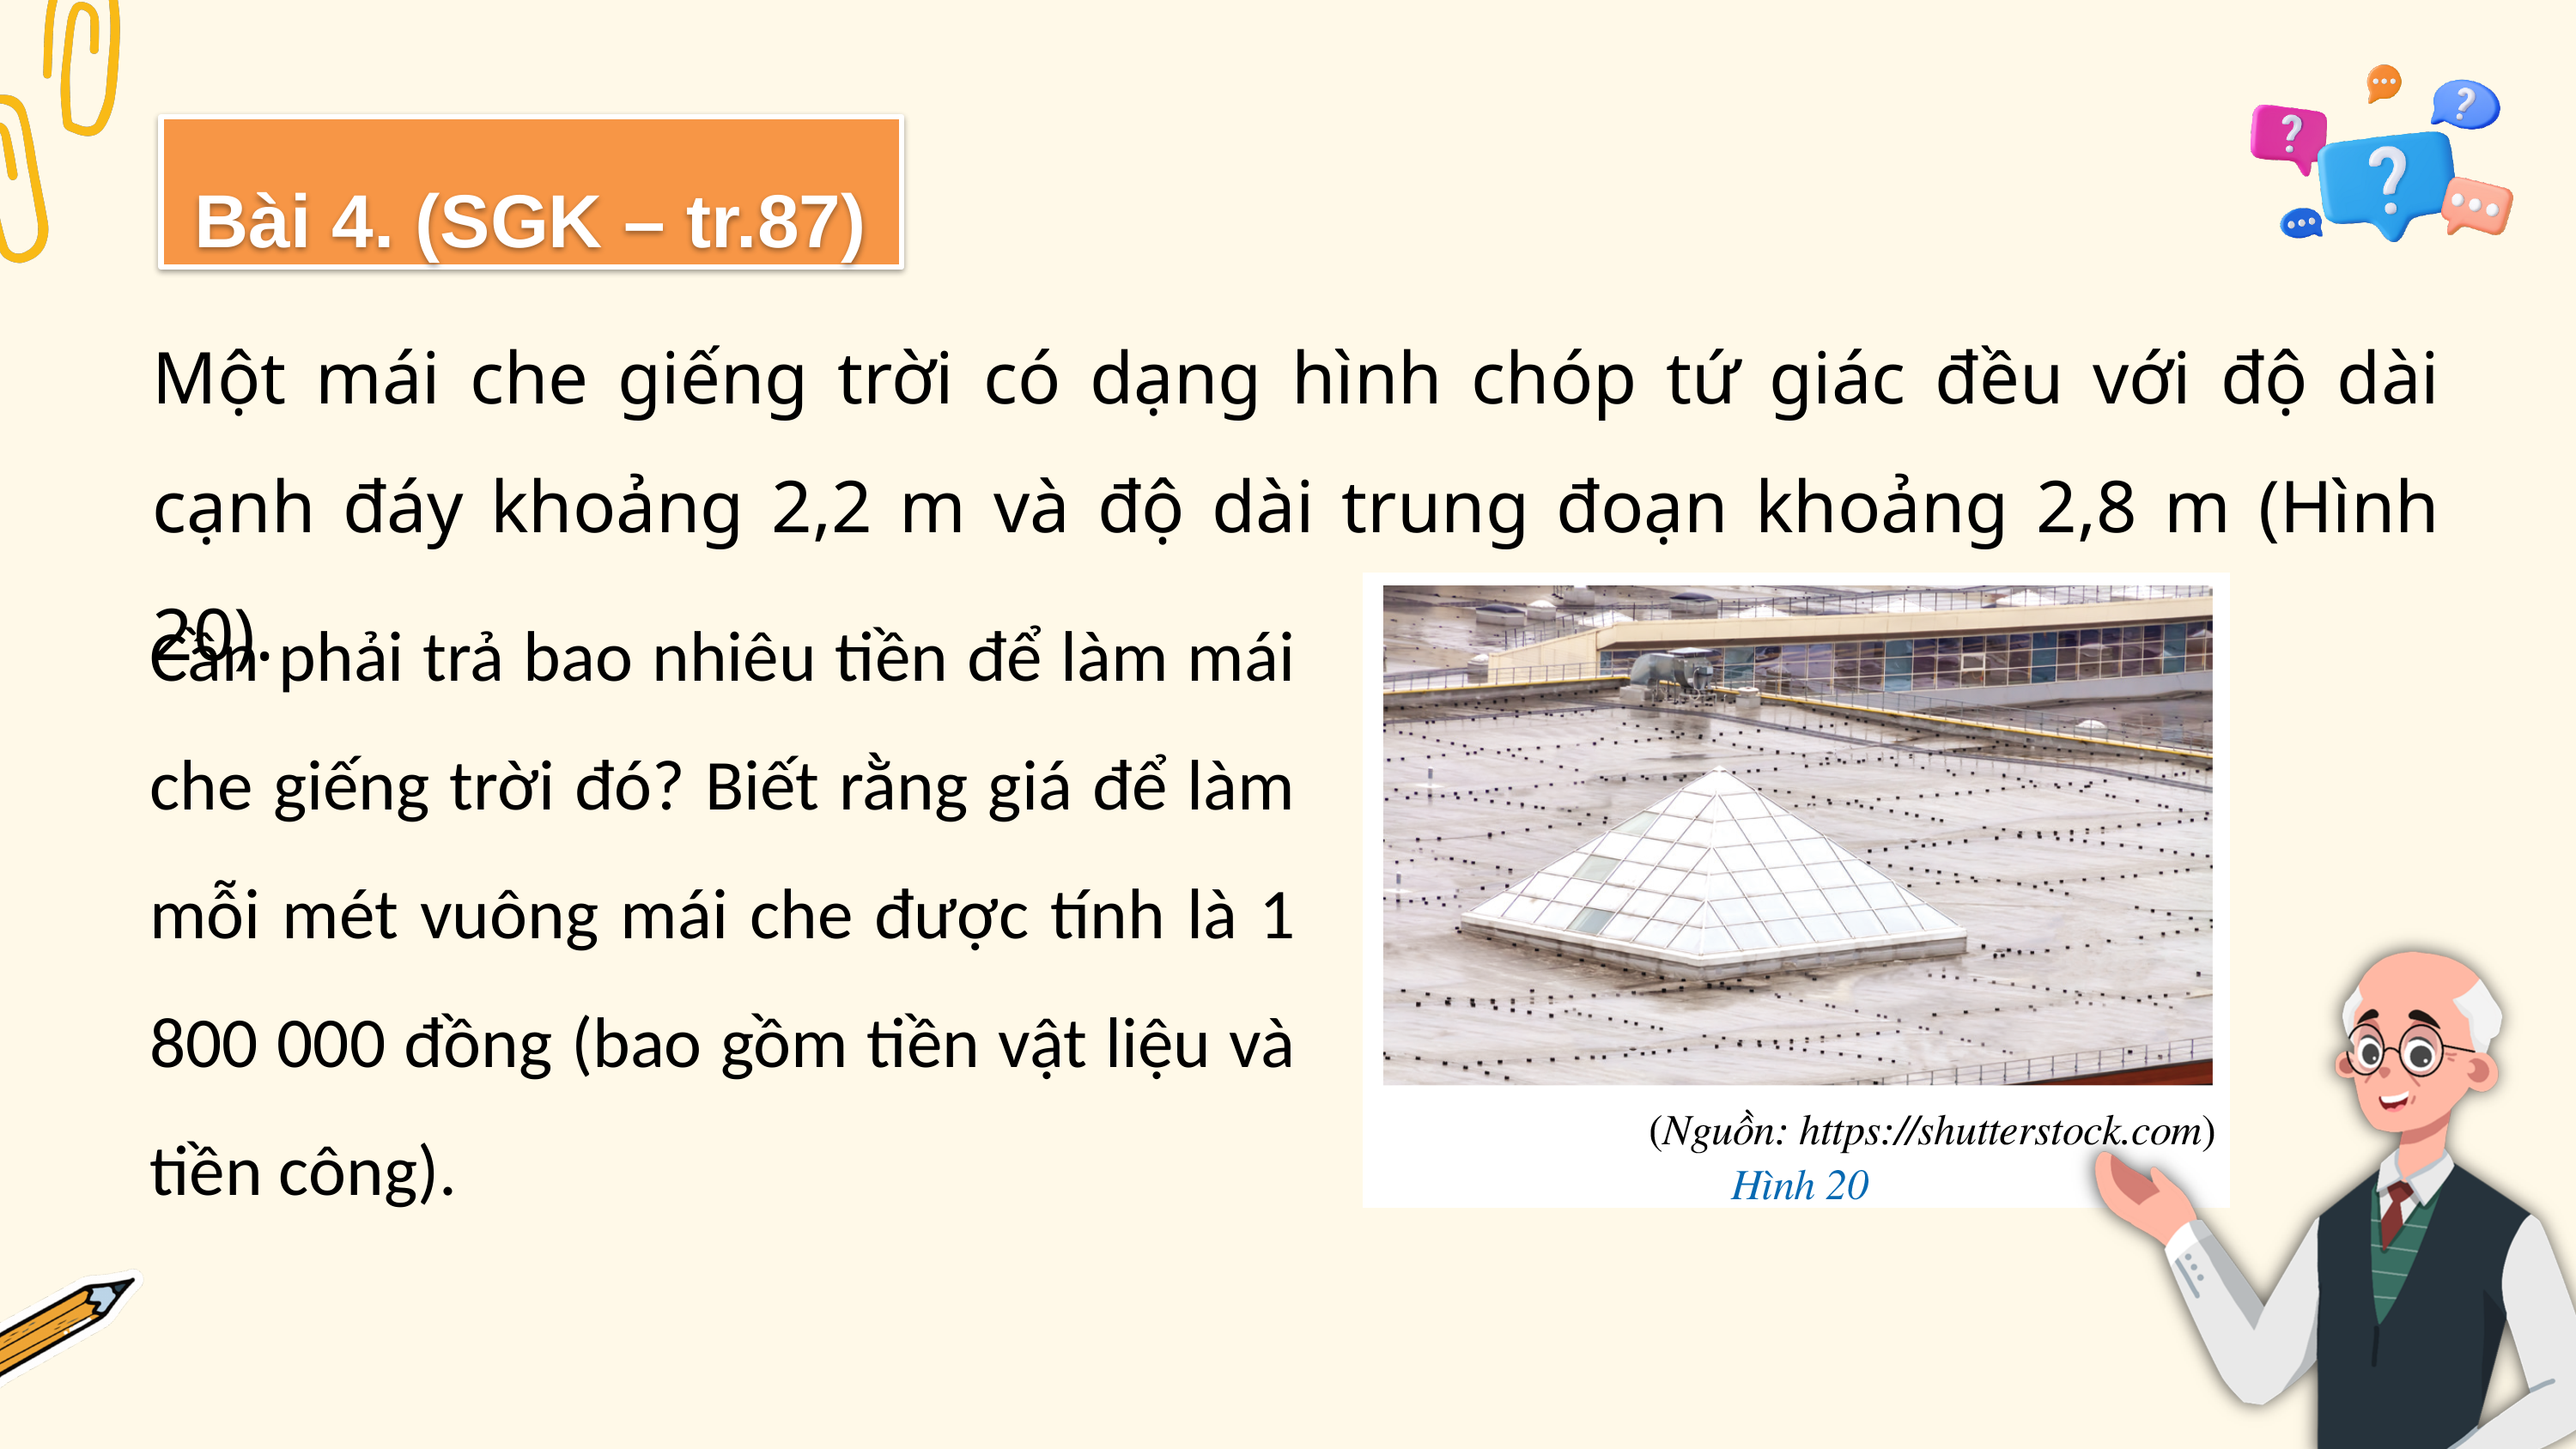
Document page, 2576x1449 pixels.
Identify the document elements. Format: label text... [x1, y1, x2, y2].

text_box Một mái che giếng trời có dạng hình chóp tứ giác đều với độ dài cạnh đáy khoảng 2,2 m và độ dài trung đoạn khoảng 2,8 m (Hình 20). [140, 282, 2455, 682]
picture [0, 1172, 199, 1449]
text_box Cần phải trả bao nhiêu tiền để làm mái che giếng trời đó? Biết rằng giá để làm mỗi mét vuông mái che được tính là 1 800 000 đồng (bao gồm tiền vật liệu và tiền công). [137, 560, 1309, 1216]
picture [1363, 573, 2576, 1449]
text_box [161, 116, 902, 268]
picture [2184, 42, 2576, 264]
picture [0, 0, 120, 264]
